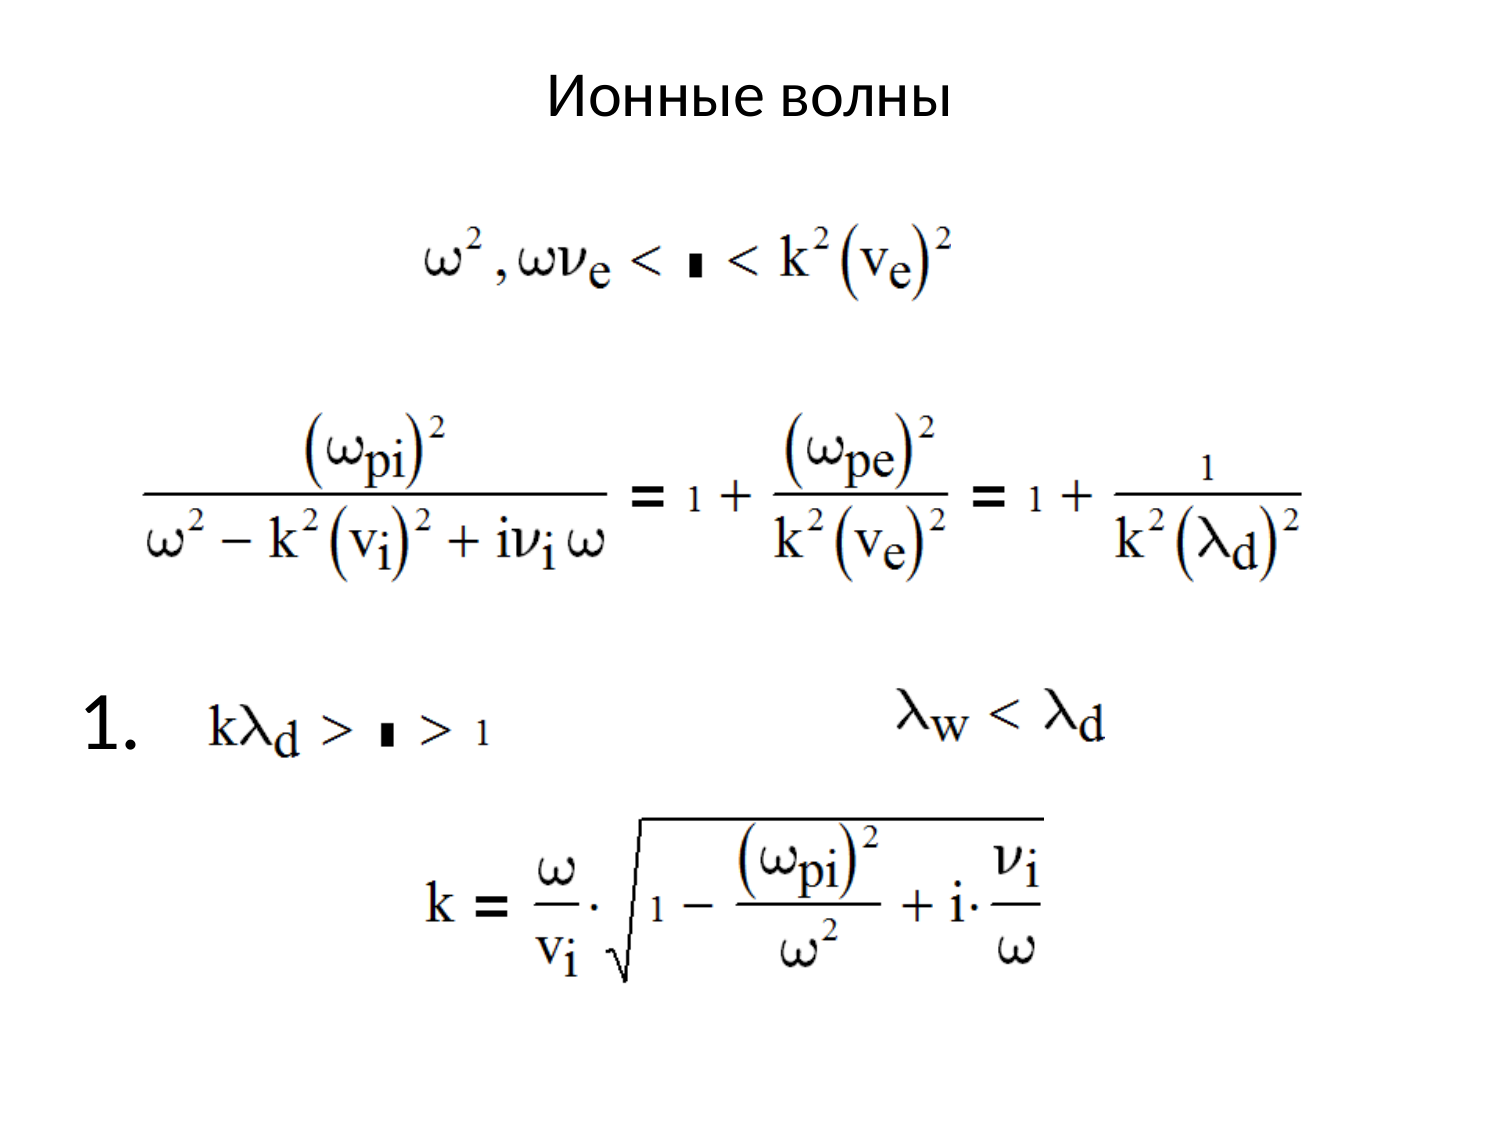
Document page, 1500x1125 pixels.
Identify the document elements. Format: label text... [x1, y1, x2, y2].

picture [422, 810, 1044, 991]
picture [418, 219, 951, 303]
picture [135, 408, 1305, 585]
picture [891, 675, 1105, 757]
text_box 1. [63, 658, 157, 774]
title Ионные волны [75, 45, 1425, 138]
picture [206, 692, 492, 773]
